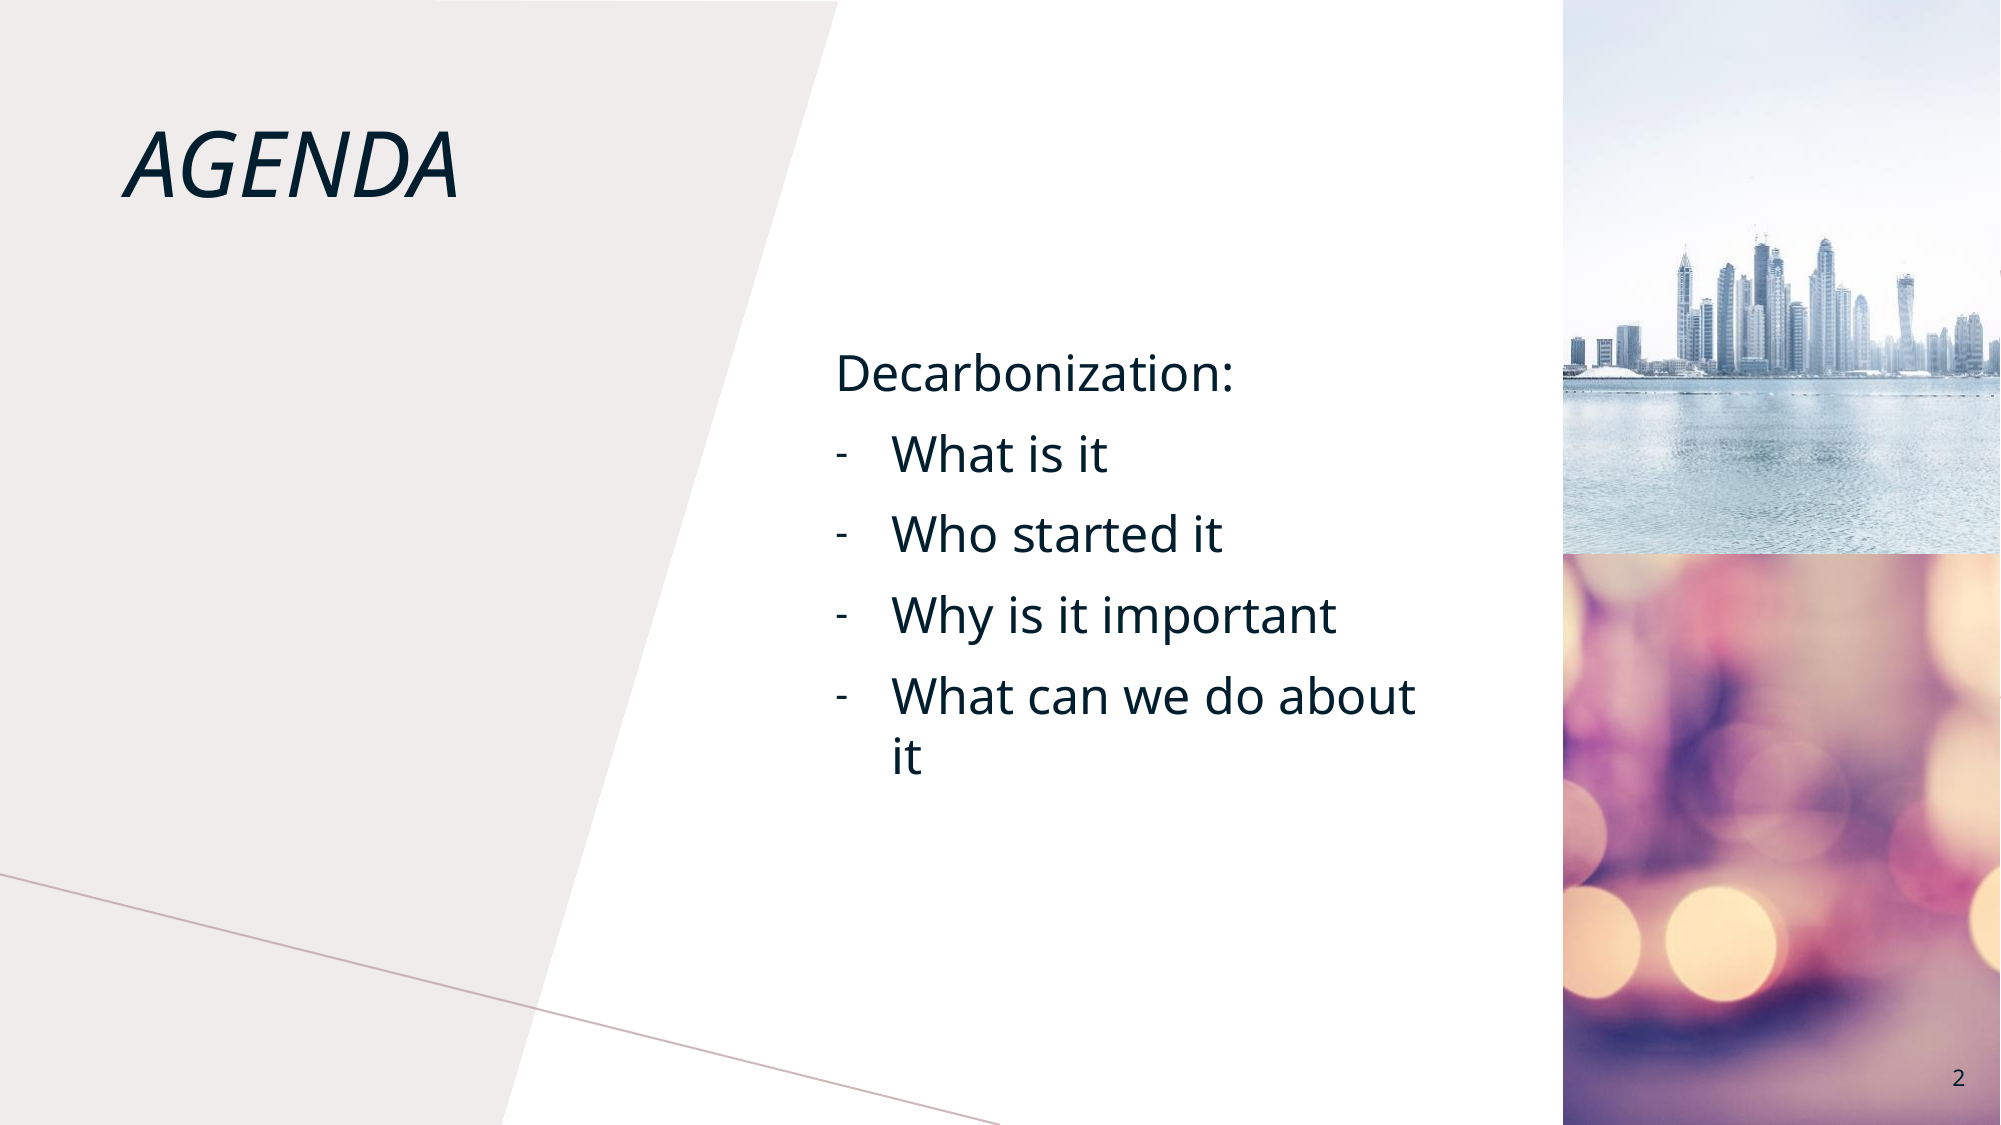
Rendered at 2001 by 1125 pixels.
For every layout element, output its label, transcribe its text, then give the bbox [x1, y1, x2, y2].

picture [1563, 0, 2000, 1125]
list Decarbonization: What is it Who started it Why is it important What can we do about it [820, 87, 1471, 1039]
title Agenda [111, 110, 729, 612]
